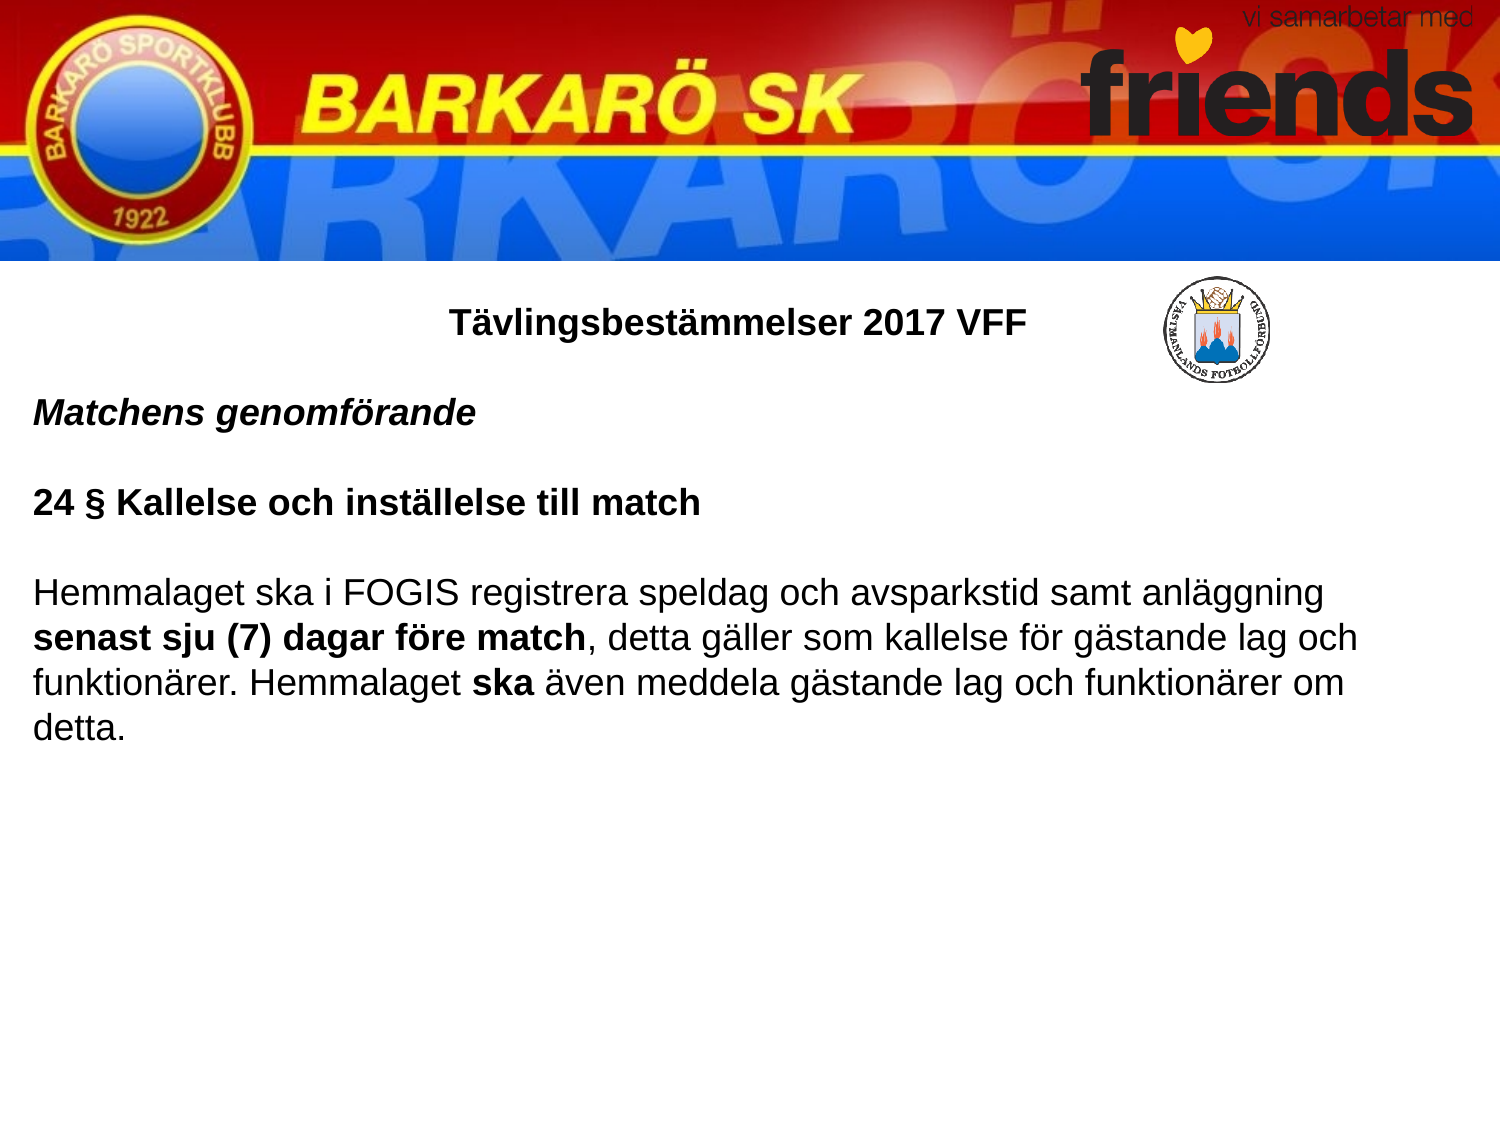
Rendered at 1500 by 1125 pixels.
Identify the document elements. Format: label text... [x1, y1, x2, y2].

picture [1163, 276, 1270, 383]
text_box Tävlingsbestämmelser 2017 VFF [434, 290, 1043, 350]
picture [0, 0, 1500, 261]
text_box Matchens genomförande 24 § Kallelse och inställelse till match Hemmalaget ska i FOGIS registrera speldag och avsparkstid samt anläggning senast sju (7) dagar före match, detta gäller som kallelse för gästande lag och funktionärer. Hemmalaget ska även meddela gästande lag och funktionärer om detta. [18, 380, 1460, 801]
